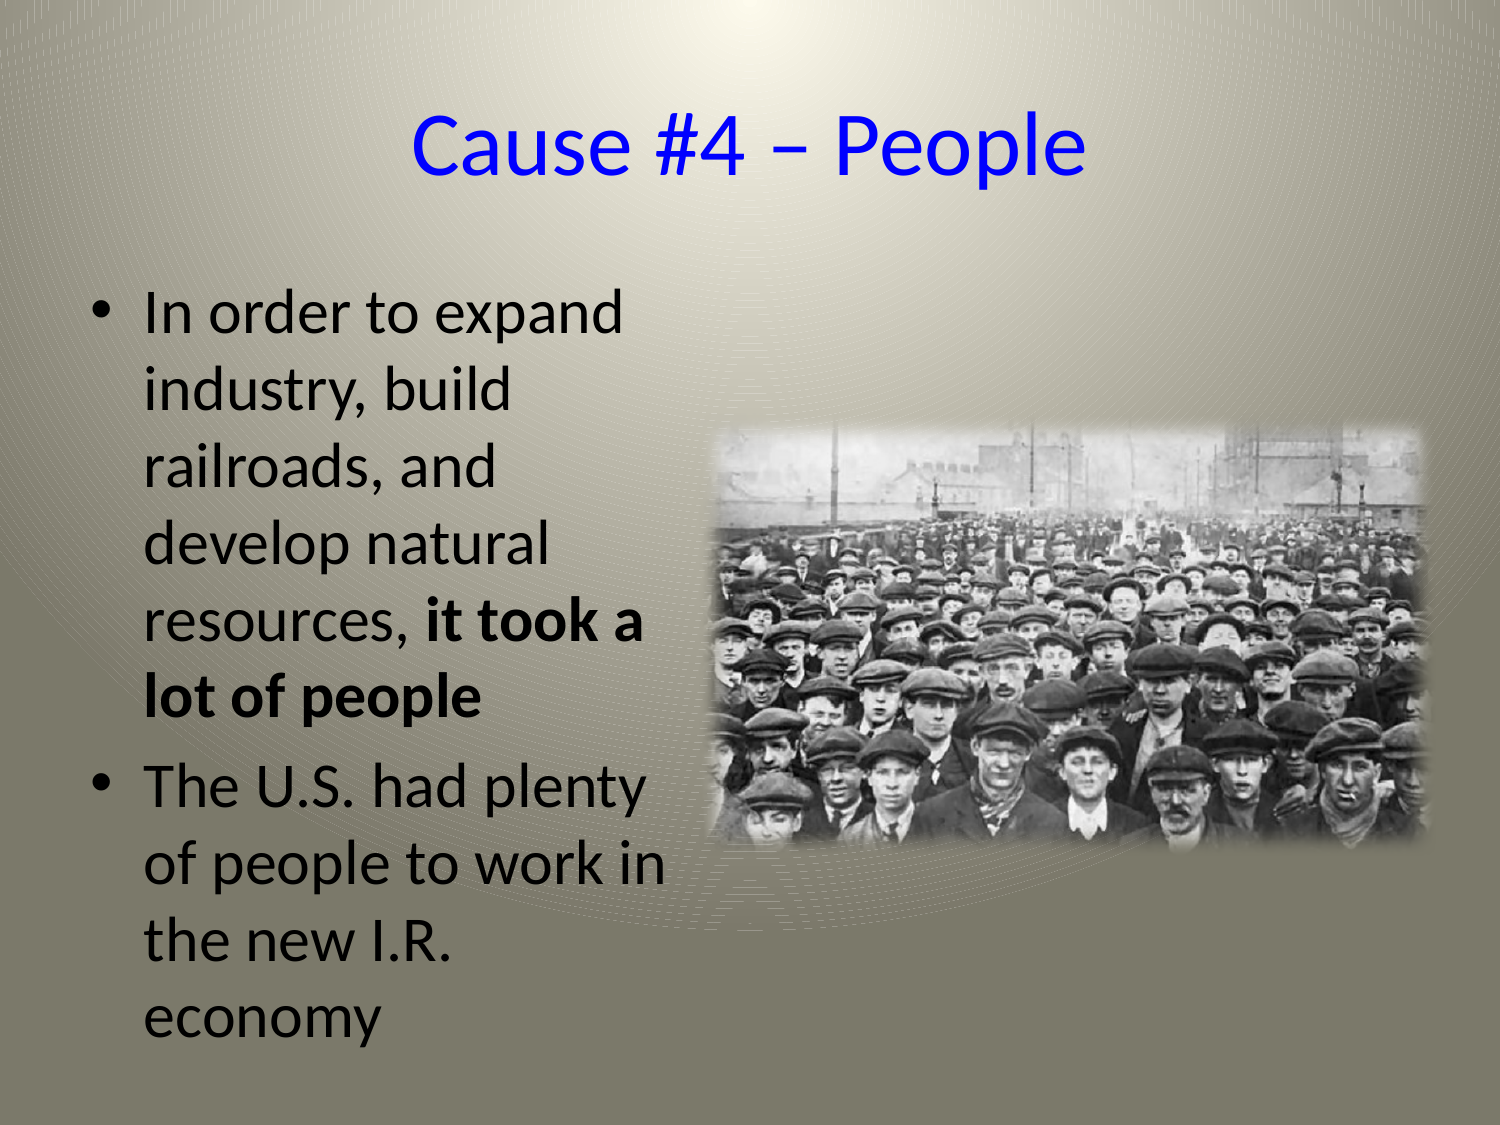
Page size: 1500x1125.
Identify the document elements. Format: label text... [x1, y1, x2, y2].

title Cause #4 – People [75, 45, 1425, 233]
picture [698, 412, 1437, 857]
list In order to expand industry, build railroads, and develop natural resources, it took a lot of people The U.S. had plenty of people to work in the new I.R. economy [75, 262, 700, 1065]
